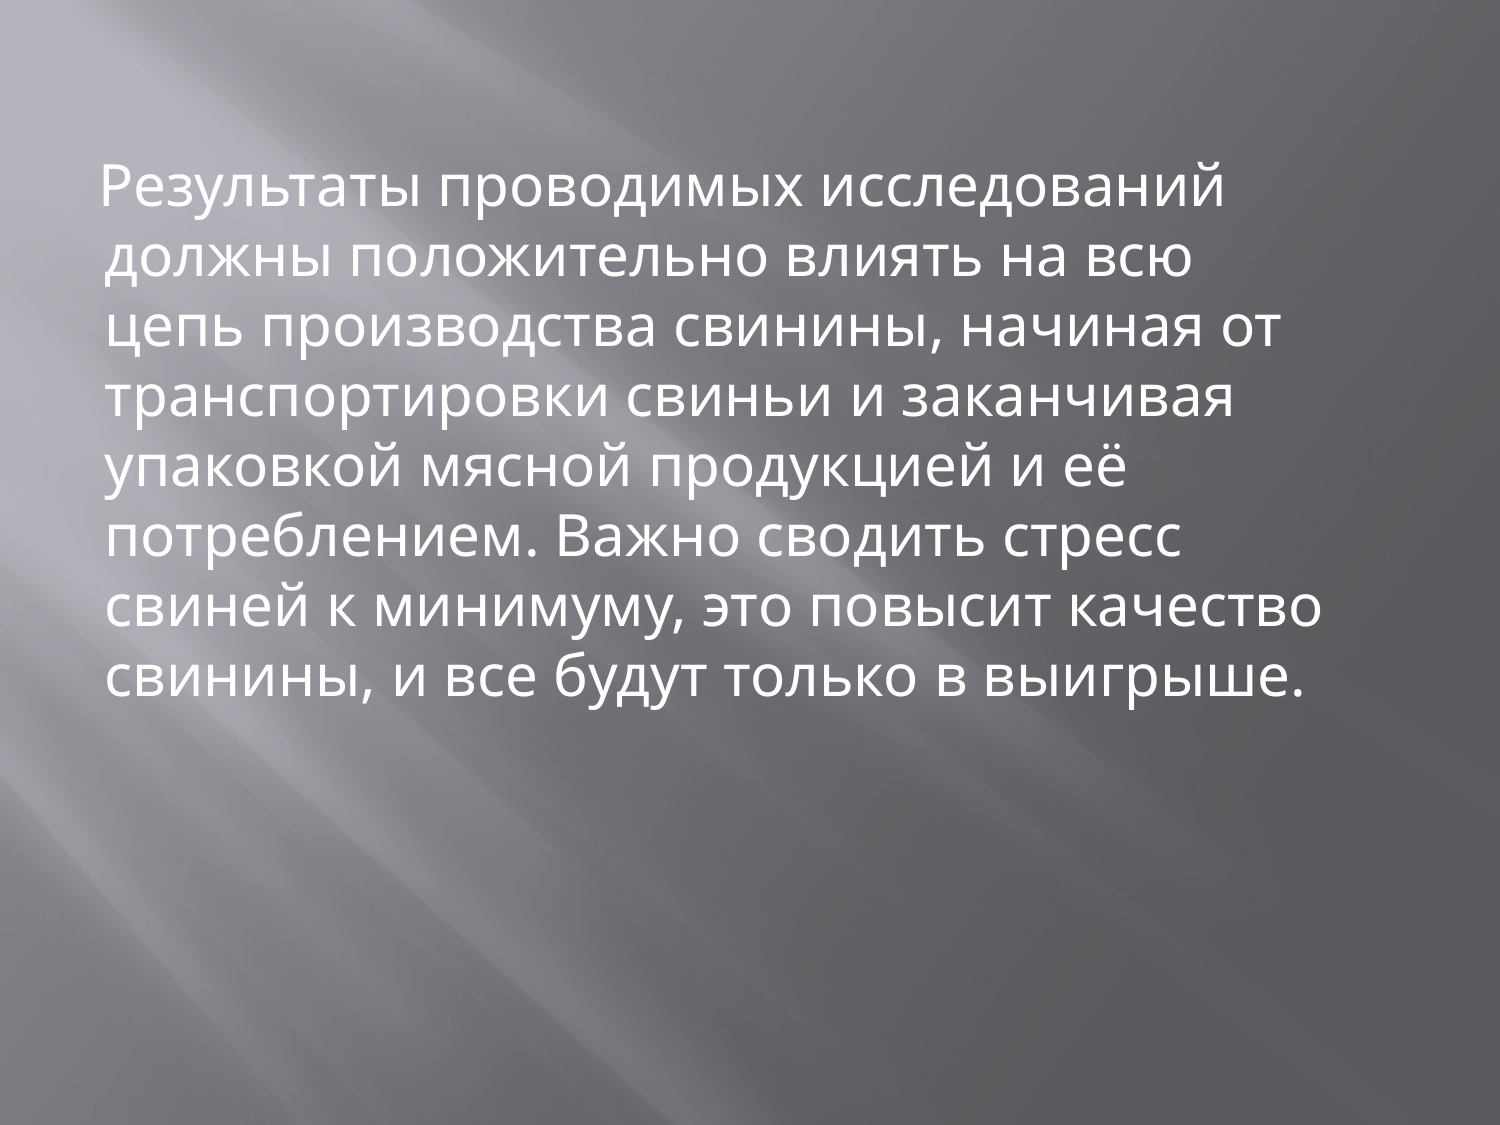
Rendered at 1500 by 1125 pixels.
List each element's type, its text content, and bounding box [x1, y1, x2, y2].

list Результаты проводимых исследований должны положительно влиять на всю цепь производства свинины, начиная от транспортировки свиньи и заканчивая упаковкой мясной продукцией и её потреблением. Важно сводить стресс свиней к минимуму, это повысит качество свинины, и все будут только в выигрыше. [0, 140, 1350, 914]
